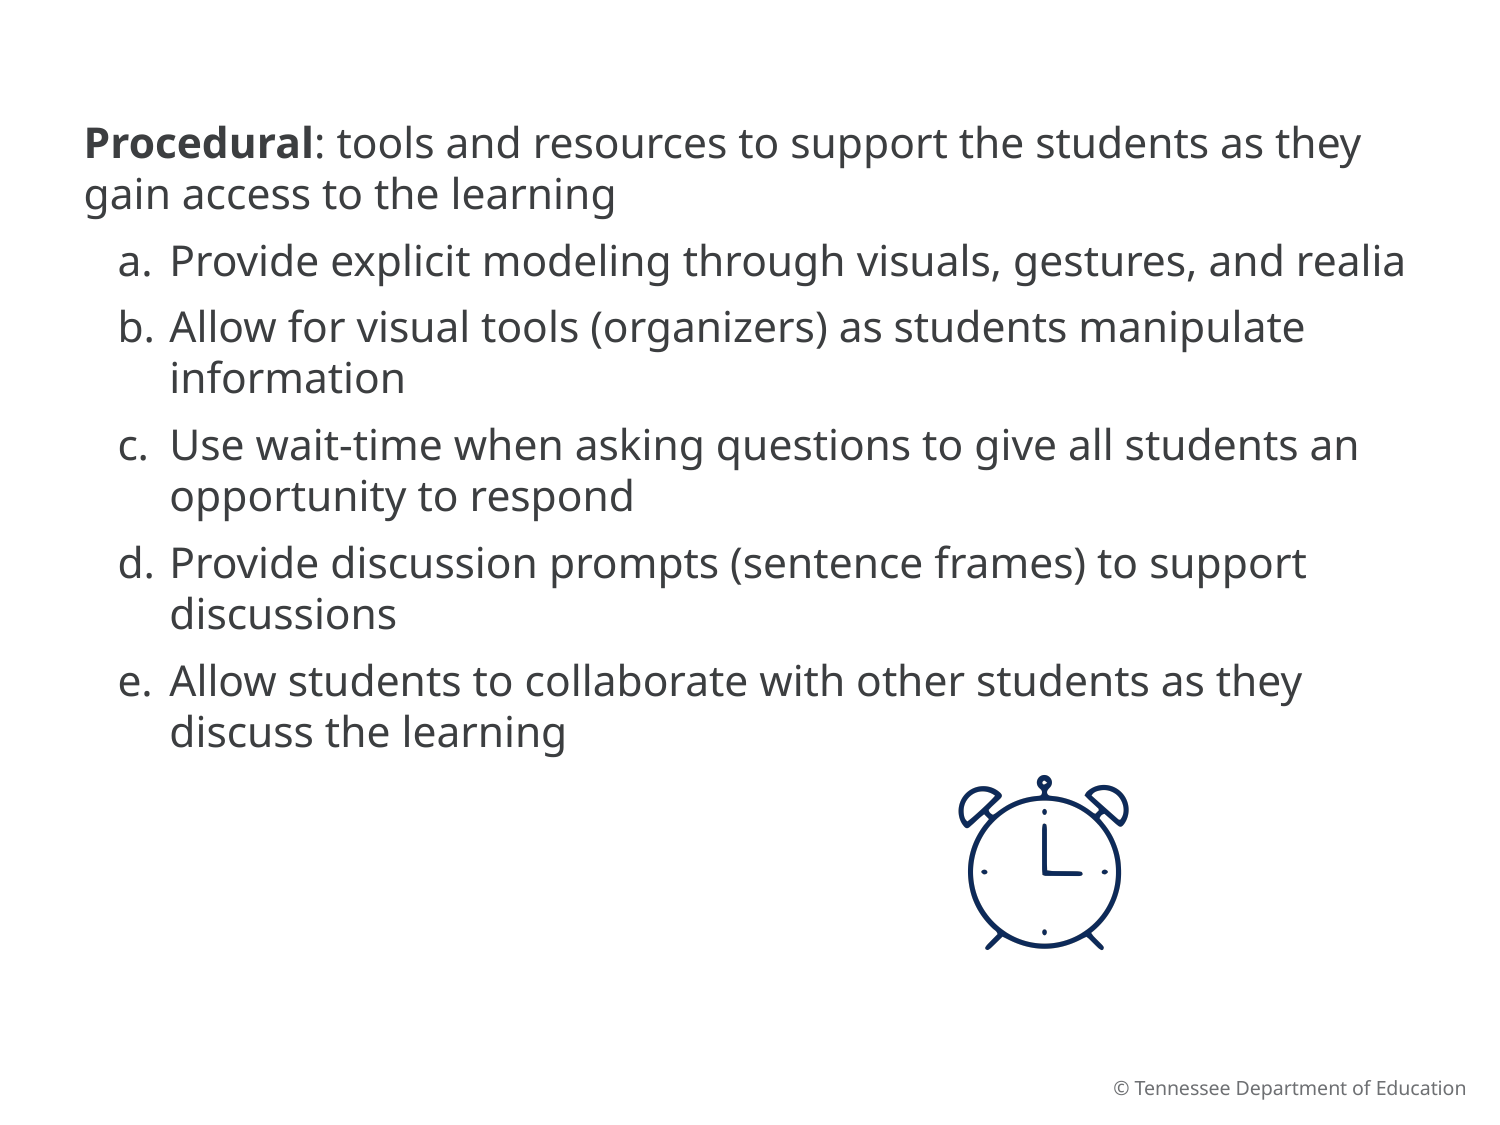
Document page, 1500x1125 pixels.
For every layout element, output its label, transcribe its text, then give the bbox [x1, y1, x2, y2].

picture [929, 749, 1157, 976]
list Procedural: tools and resources to support the students as they gain access to the learning Provide explicit modeling through visuals, gestures, and realia Allow for visual tools (organizers) as students manipulate information Use wait-time when asking questions to give all students an opportunity to respond Provide discussion prompts (sentence frames) to support discussions Allow students to collaborate with other students as they discuss the learning [68, 108, 1432, 820]
